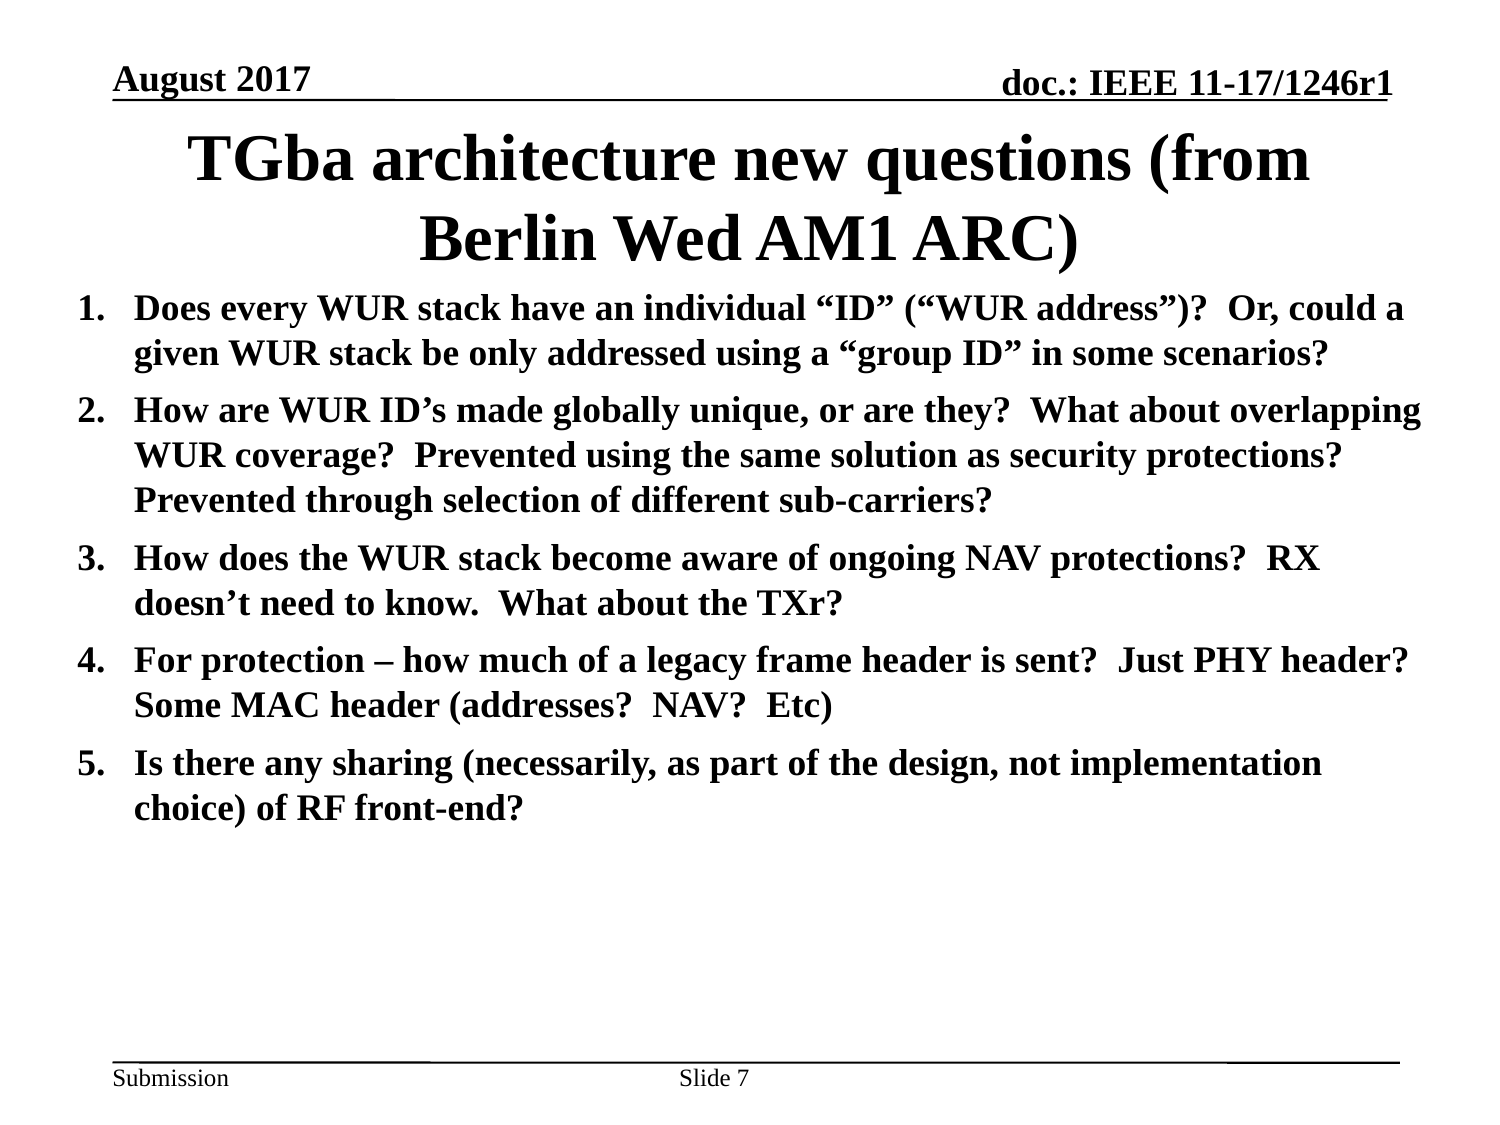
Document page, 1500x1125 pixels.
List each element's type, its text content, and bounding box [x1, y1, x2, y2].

list Does every WUR stack have an individual “ID” (“WUR address”)? Or, could a given WUR stack be only addressed using a “group ID” in some scenarios? How are WUR ID’s made globally unique, or are they? What about overlapping WUR coverage? Prevented using the same solution as security protections? Prevented through selection of different sub-carriers? How does the WUR stack become aware of ongoing NAV protections? RX doesn’t need to know. What about the TXr? For protection – how much of a legacy frame header is sent? Just PHY header? Some MAC header (addresses? NAV? Etc) Is there any sharing (necessarily, as part of the design, not implementation choice) of RF front-end? [62, 274, 1438, 1051]
title TGba architecture new questions (from Berlin Wed AM1 ARC) [112, 112, 1388, 274]
